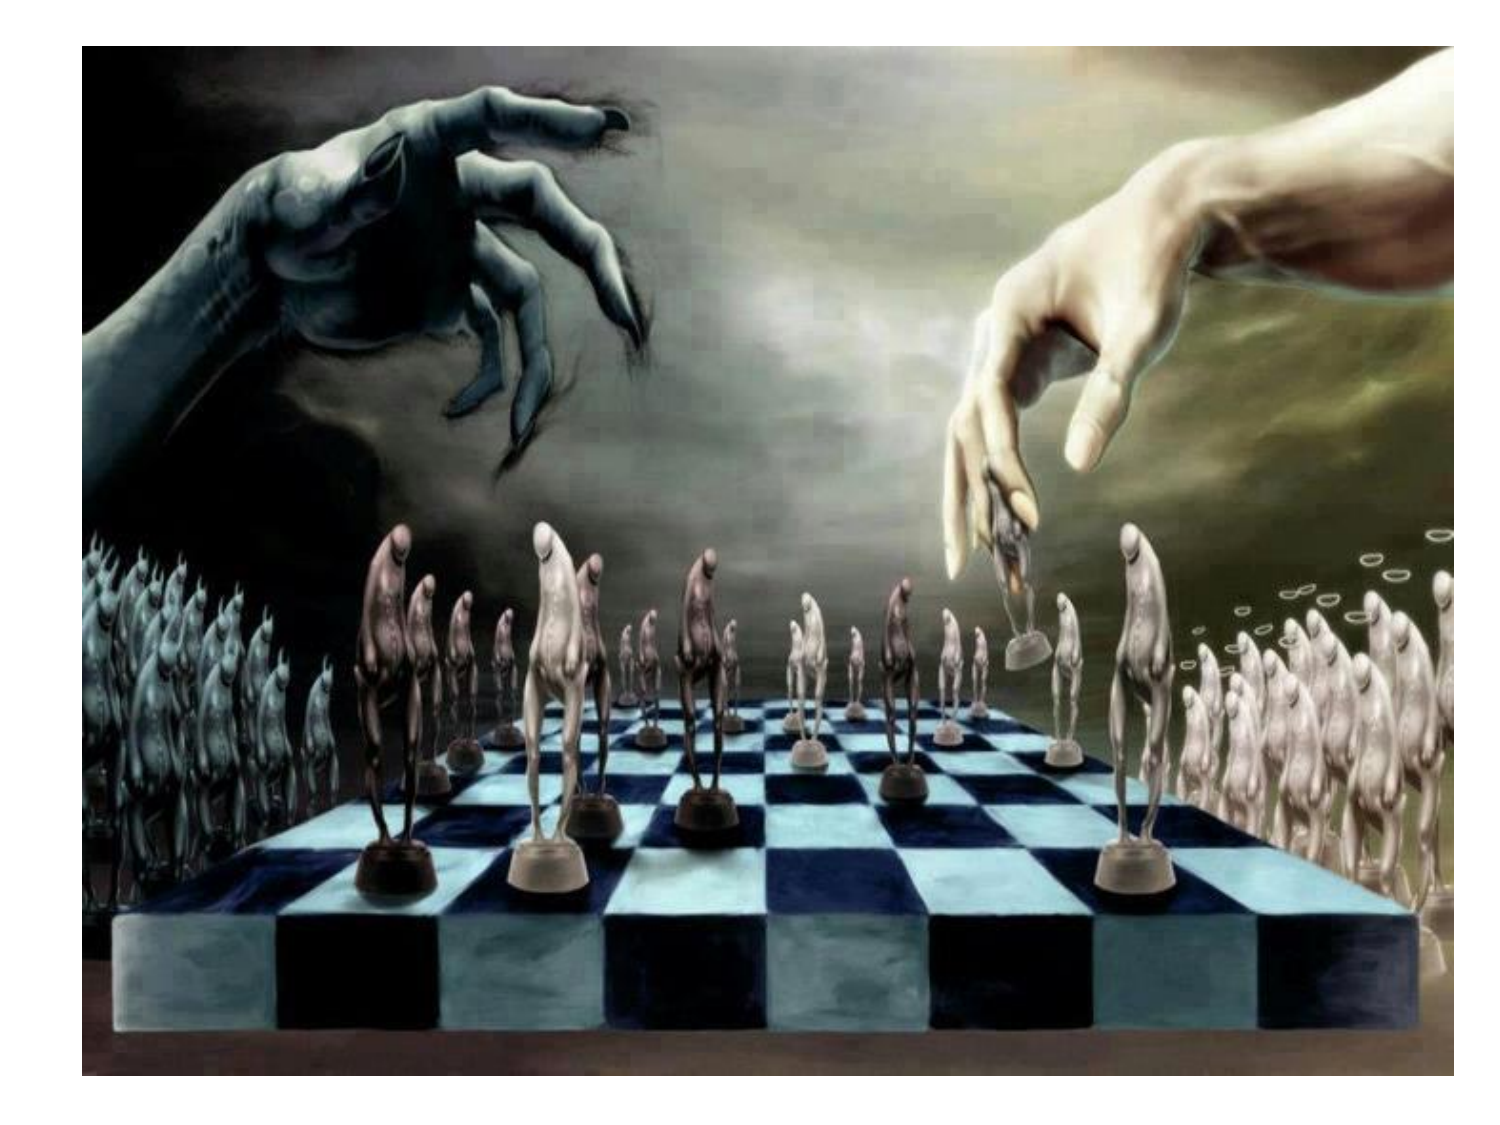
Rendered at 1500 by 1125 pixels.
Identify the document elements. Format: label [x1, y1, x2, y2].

picture [81, 46, 1454, 1076]
